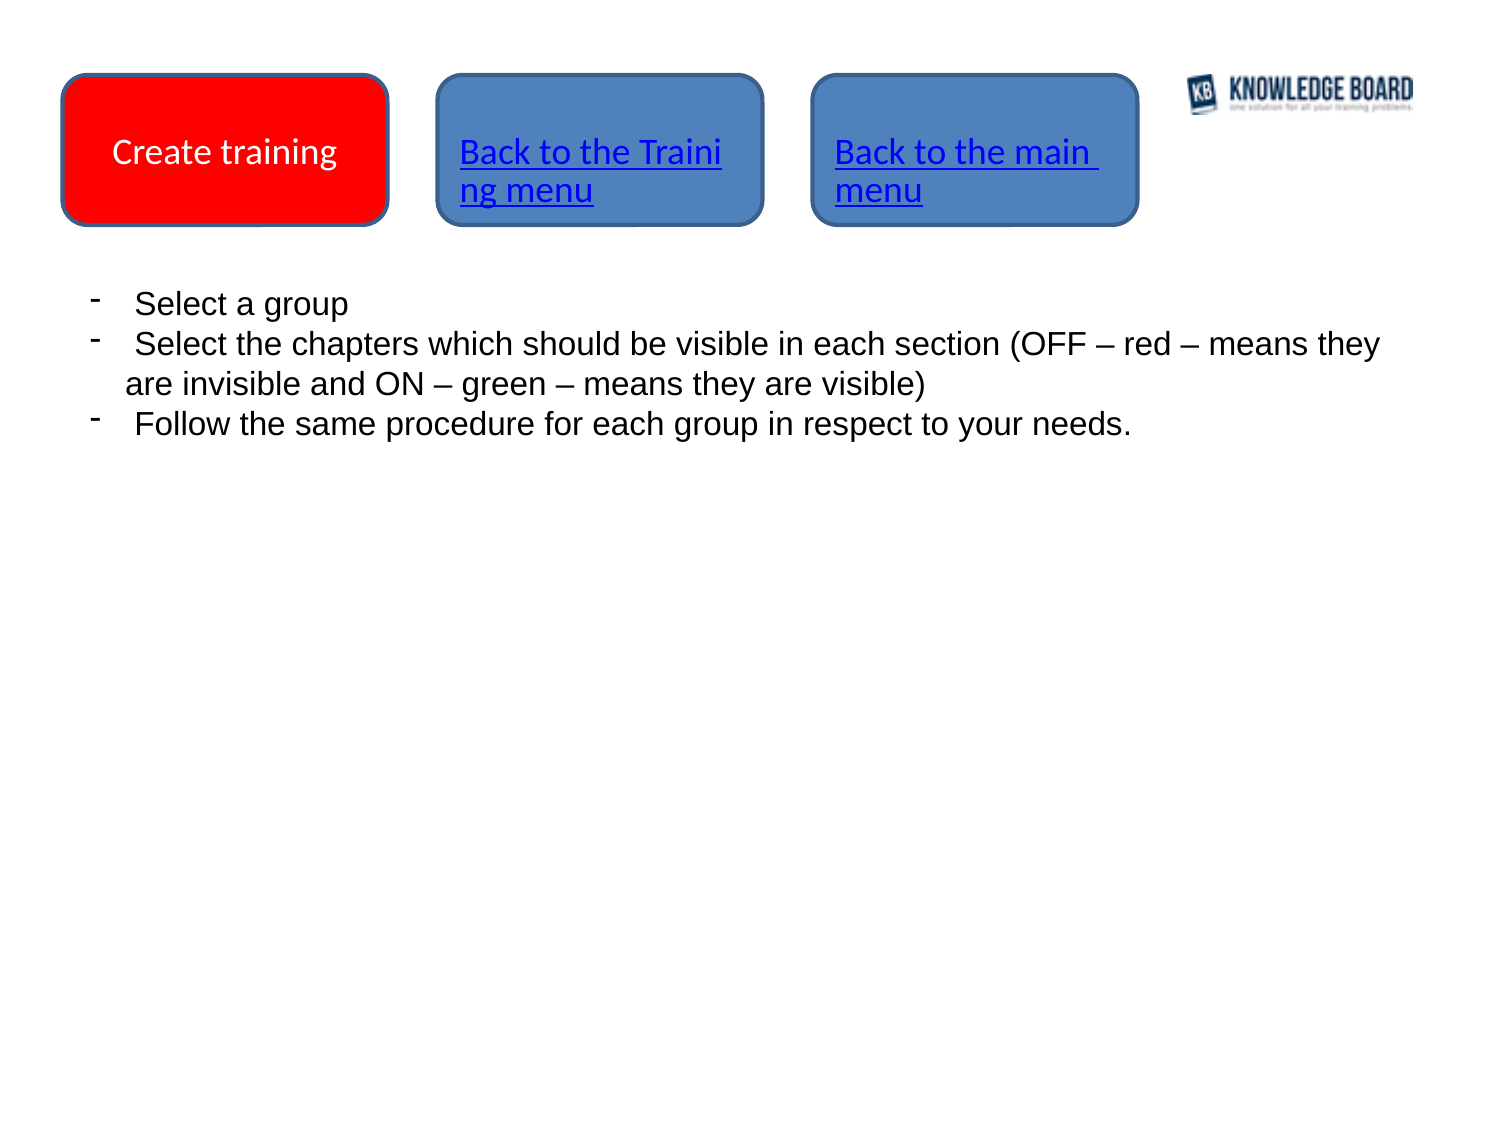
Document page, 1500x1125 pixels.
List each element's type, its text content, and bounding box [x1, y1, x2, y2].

text_box Back to the main menu [810, 72, 1140, 228]
picture [1187, 74, 1413, 115]
text_box Back to the Training menu [435, 72, 765, 228]
text_box Create training [60, 72, 390, 228]
text_box Select a group Select the chapters which should be visible in each section (OFF – red – means they are invisible and ON – green – means they are visible) Follow the same procedure for each group in respect to your needs. [74, 274, 1425, 450]
